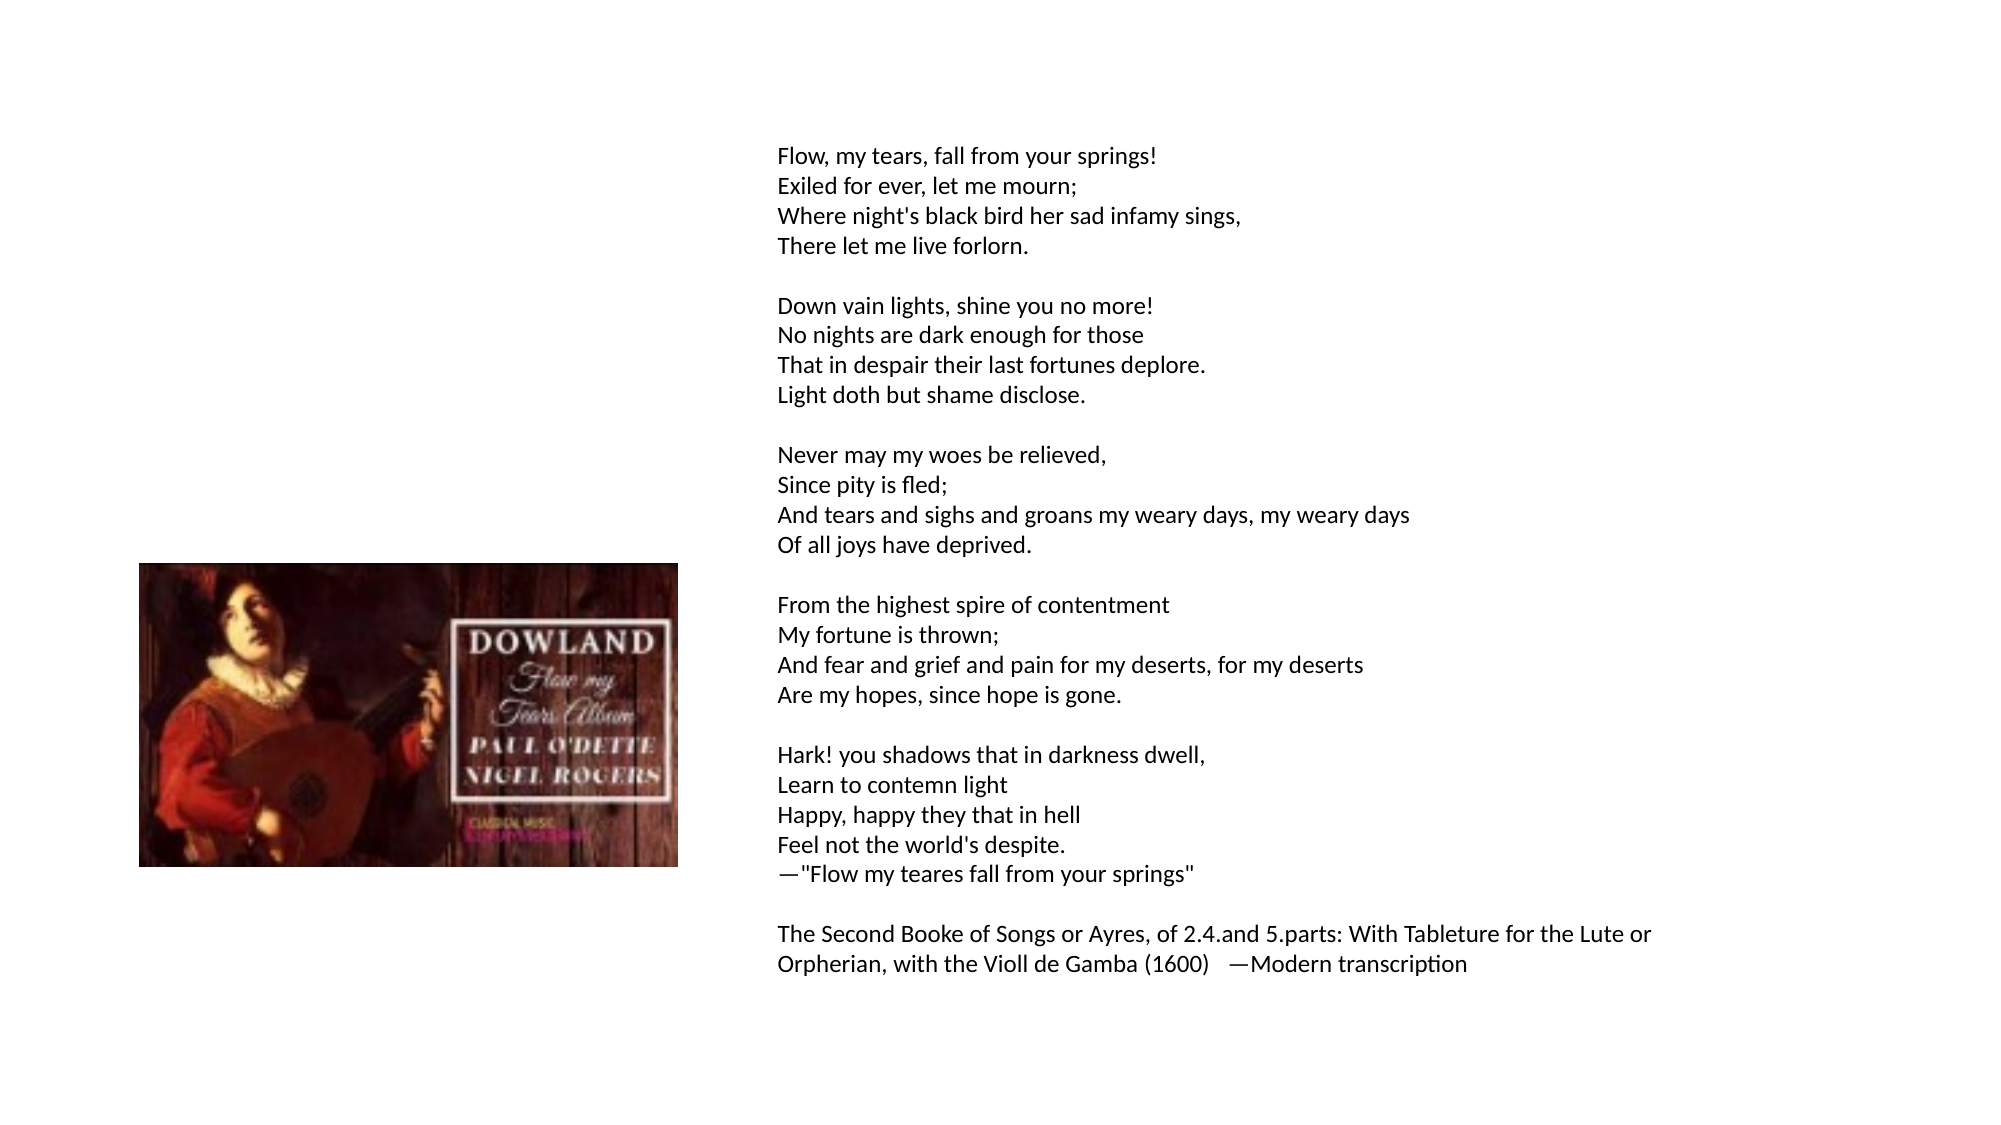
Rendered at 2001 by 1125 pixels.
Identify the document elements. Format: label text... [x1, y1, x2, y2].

text_box Flow, my tears, fall from your springs! Exiled for ever, let me mourn; Where night's black bird her sad infamy sings, There let me live forlorn. Down vain lights, shine you no more! No nights are dark enough for those That in despair their last fortunes deplore. Light doth but shame disclose. Never may my woes be relieved, Since pity is fled; And tears and sighs and groans my weary days, my weary days Of all joys have deprived. From the highest spire of contentment My fortune is thrown; And fear and grief and pain for my deserts, for my deserts Are my hopes, since hope is gone. Hark! you shadows that in darkness dwell, Learn to contemn light Happy, happy they that in hell Feel not the world's despite. —"Flow my teares fall from your springs" The Second Booke of Songs or Ayres, of 2.4.and 5.parts: With Tableture for the Lute or Orpherian, with the Violl de Gamba (1600) —Modern transcription [762, 72, 1763, 986]
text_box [138, 562, 678, 868]
